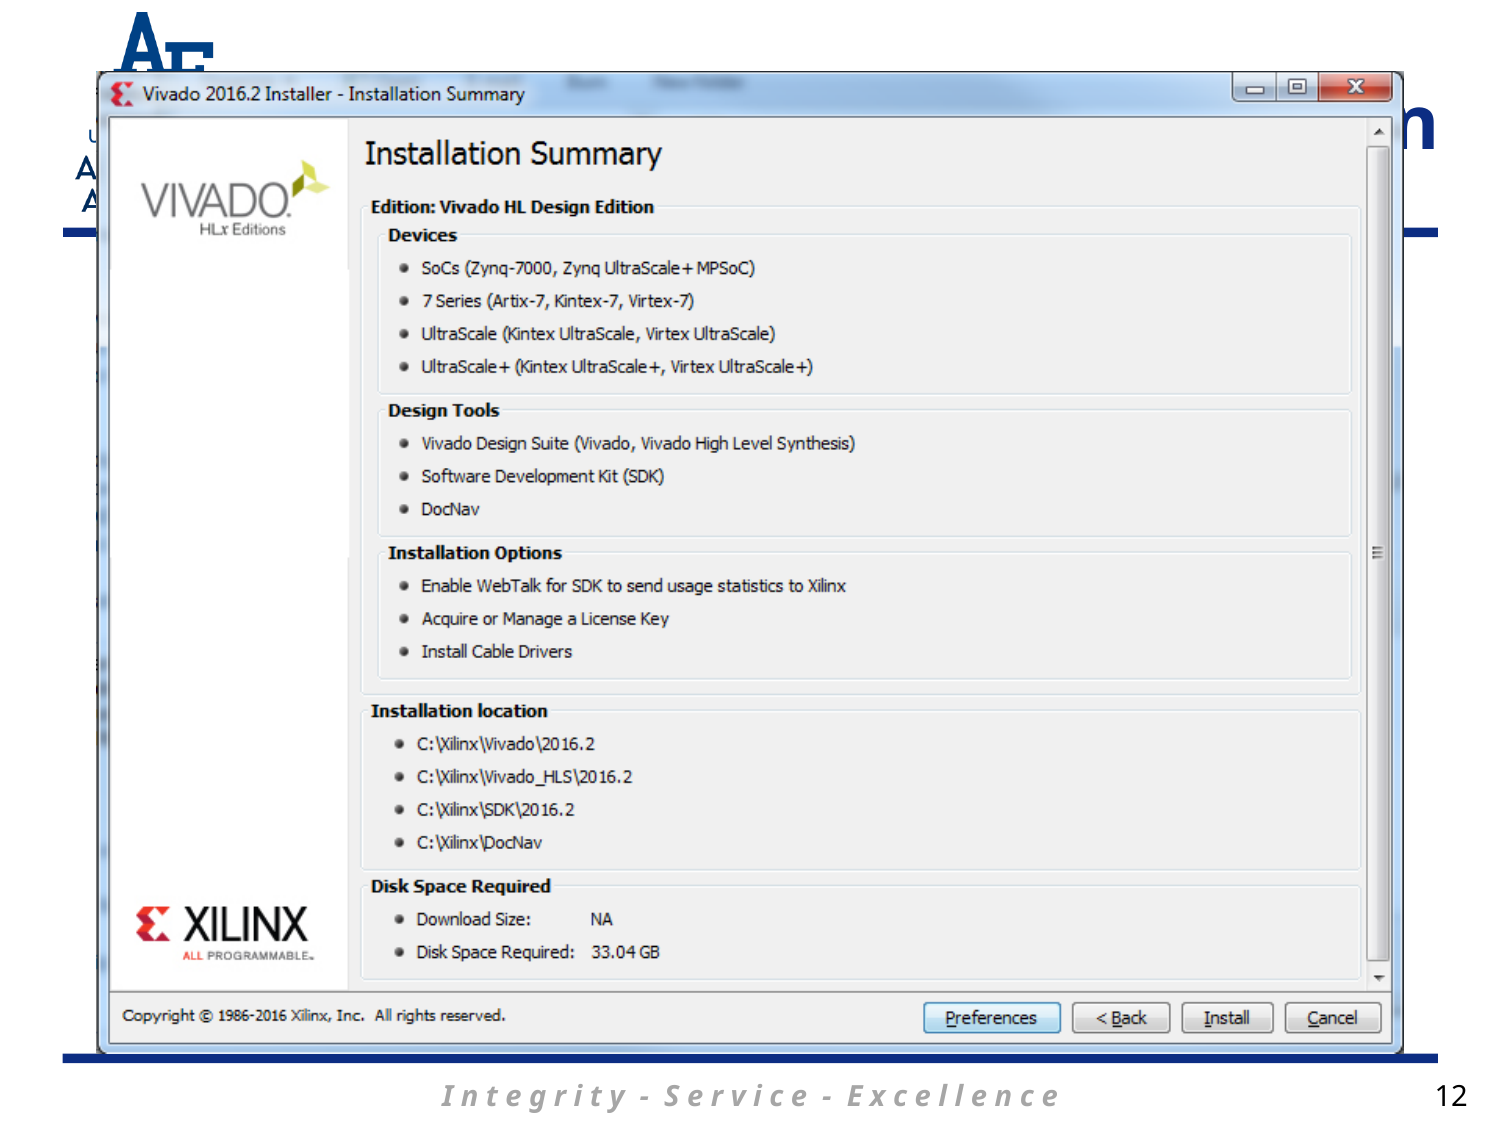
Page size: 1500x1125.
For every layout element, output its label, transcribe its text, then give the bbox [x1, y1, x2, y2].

text_box 12 [1402, 1069, 1500, 1125]
title Vivado Installation [299, 29, 1456, 211]
picture [75, 12, 1404, 1054]
